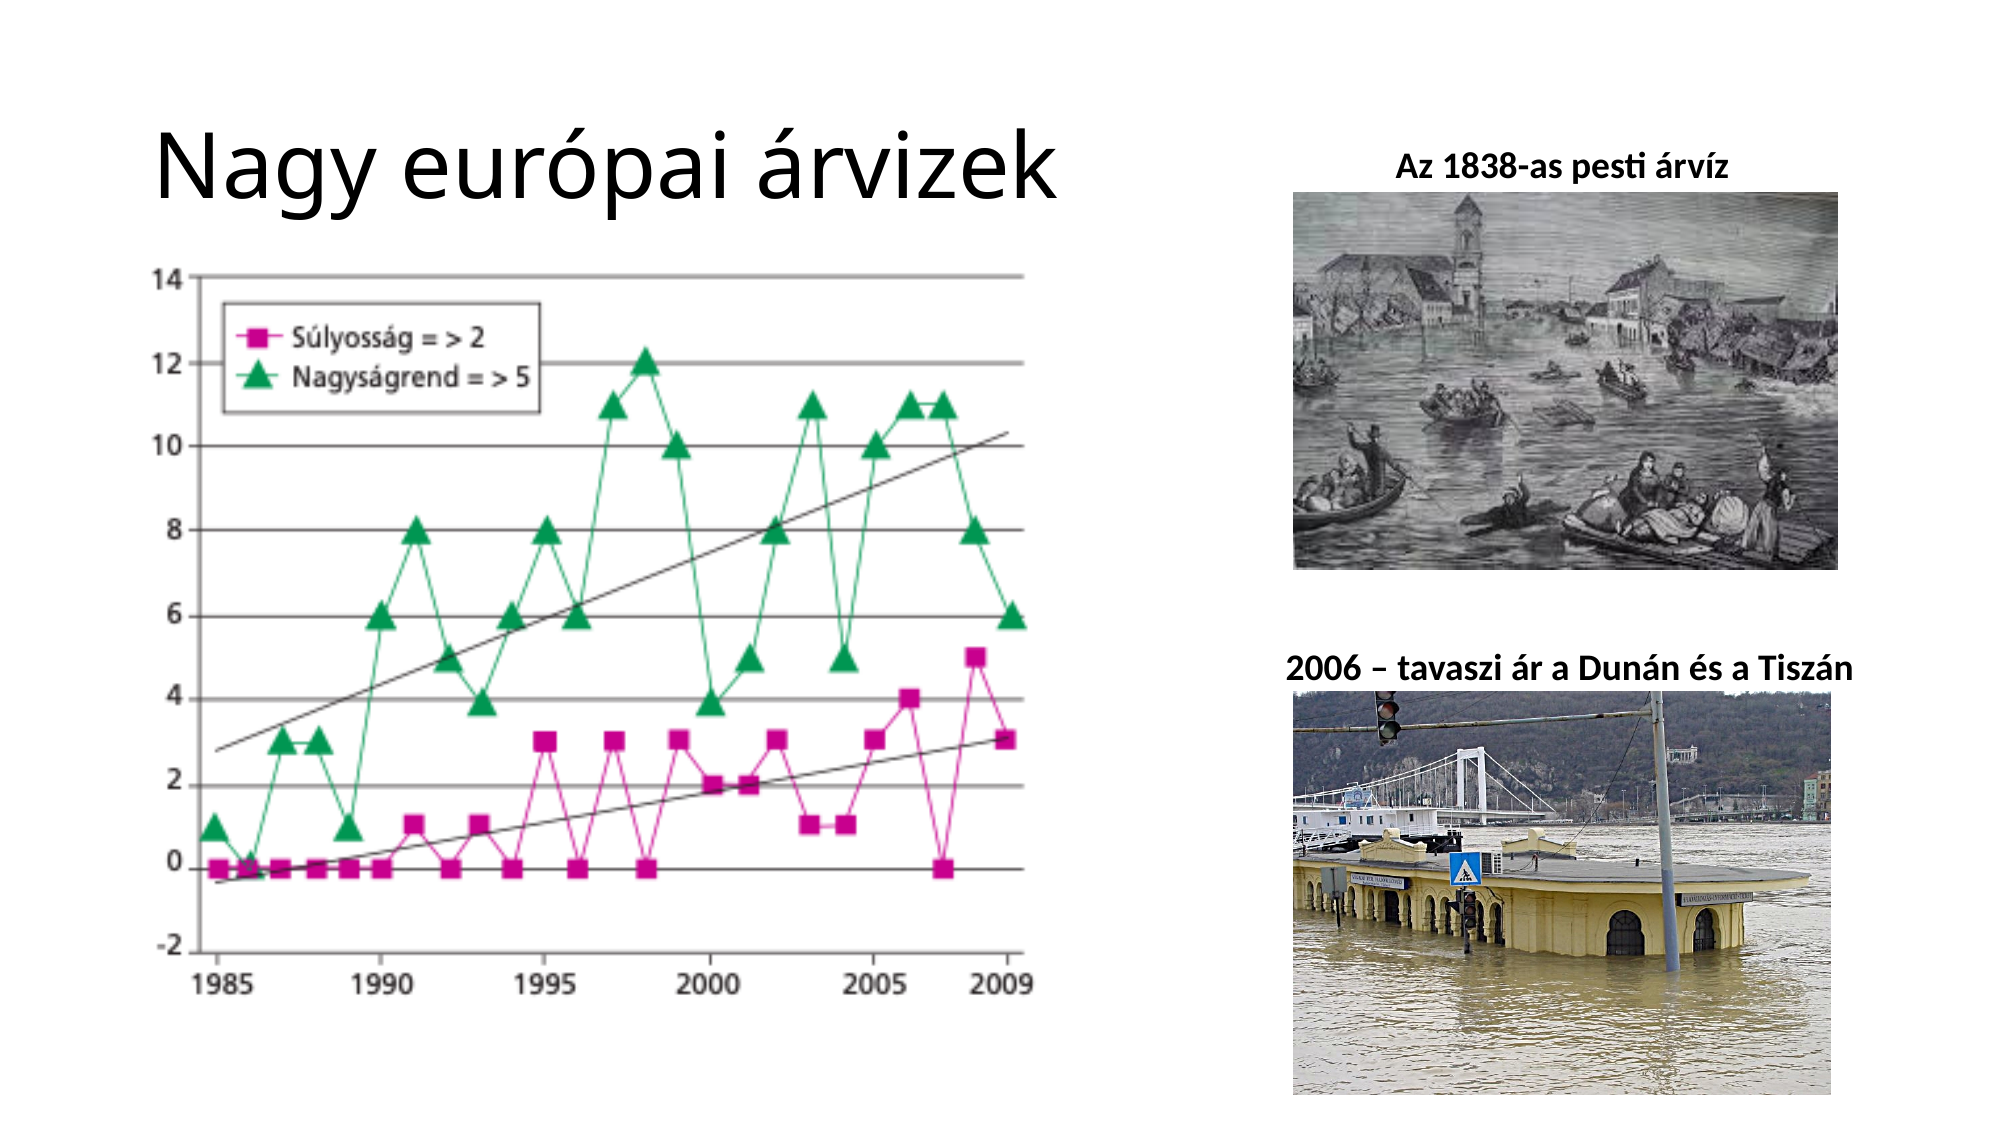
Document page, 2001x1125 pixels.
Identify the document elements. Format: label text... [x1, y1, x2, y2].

picture [137, 243, 1049, 1016]
text_box 2006 – tavaszi ár a Dunán és a Tiszán [1270, 635, 1907, 695]
title Nagy európai árvizek [137, 59, 1863, 278]
picture [1293, 691, 1831, 1095]
picture [1293, 192, 1838, 570]
text_box Az 1838-as pesti árvíz [1380, 134, 1797, 192]
